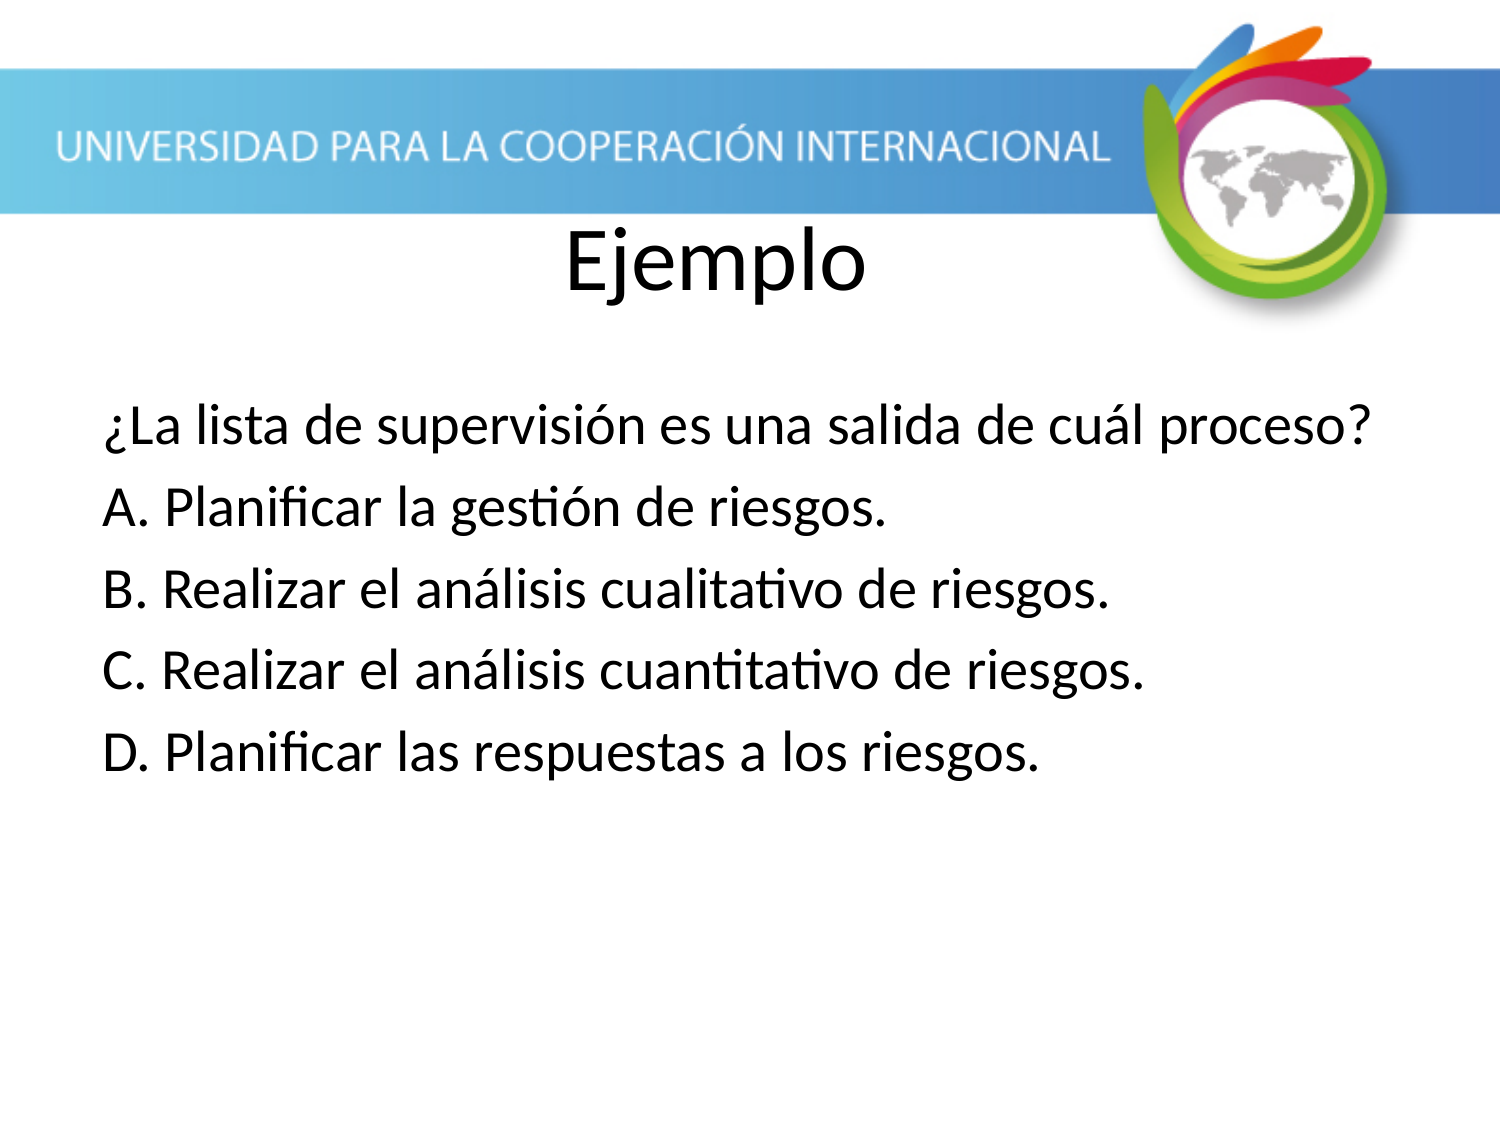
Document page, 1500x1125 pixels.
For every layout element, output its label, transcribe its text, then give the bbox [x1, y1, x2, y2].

title Ejemplo [40, 159, 1392, 348]
picture [0, 0, 1500, 1125]
list ¿La lista de supervisión es una salida de cuál proceso? A. Planificar la gestión de riesgos. B. Realizar el análisis cualitativo de riesgos. C. Realizar el análisis cuantitativo de riesgos. D. Planificar las respuestas a los riesgos. [87, 378, 1438, 1122]
